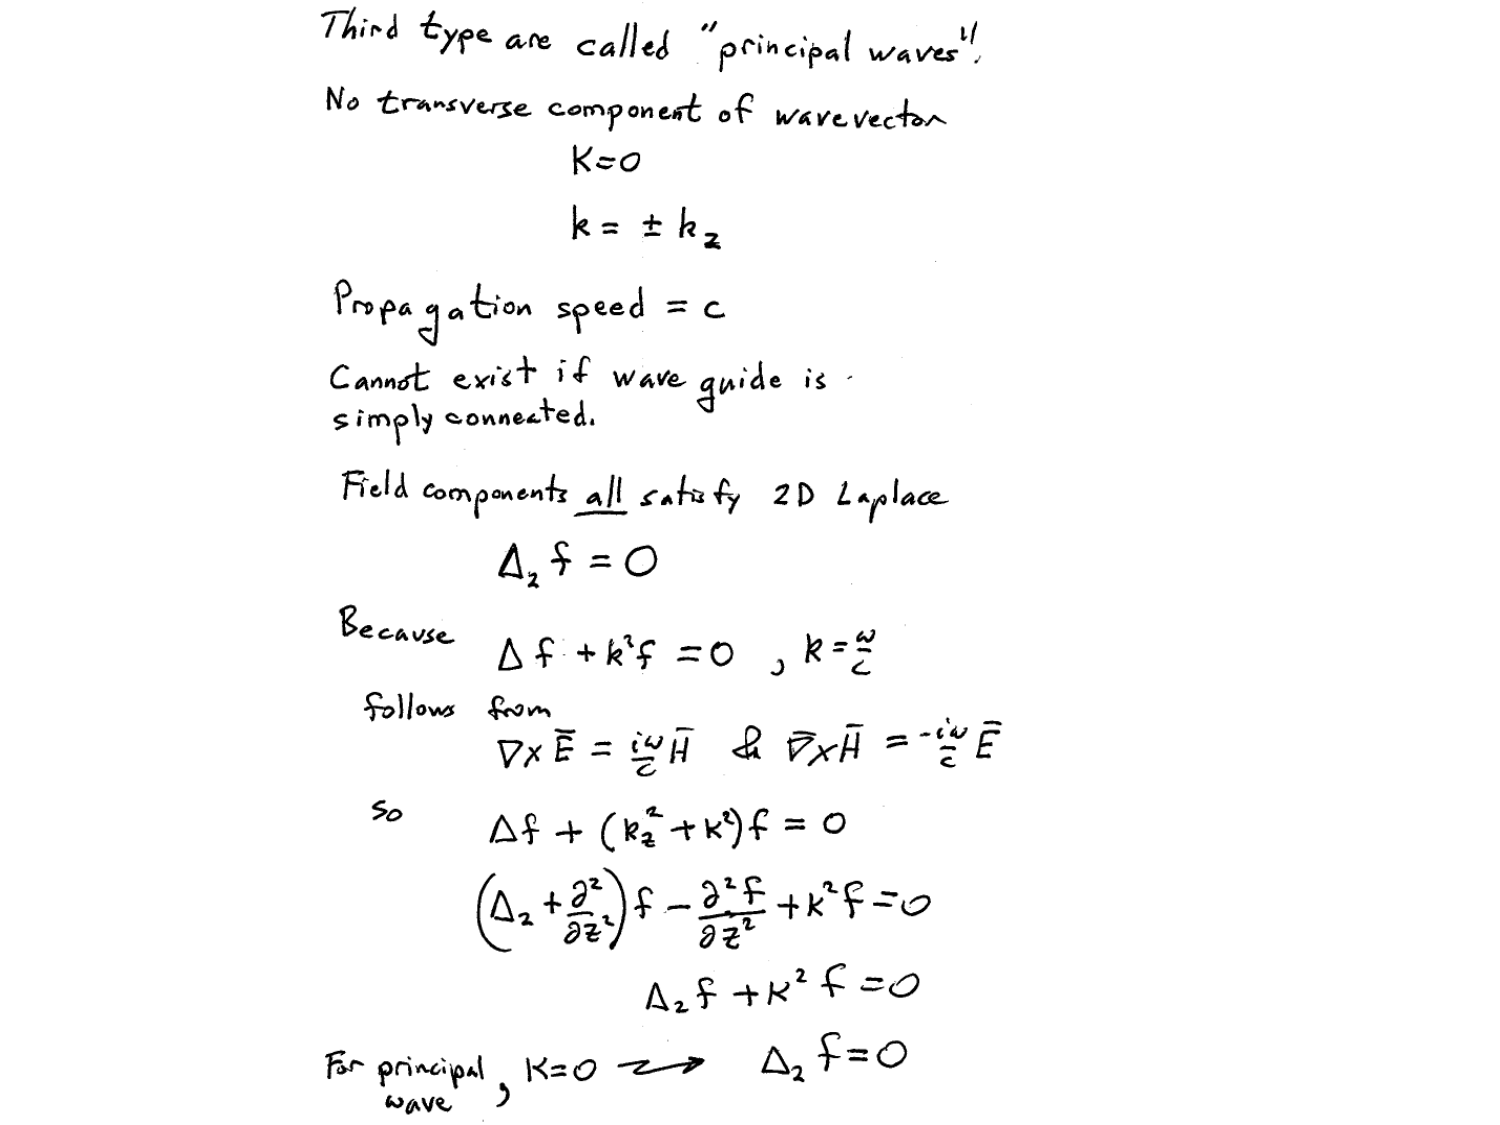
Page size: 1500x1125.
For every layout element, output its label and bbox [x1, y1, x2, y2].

picture [301, 0, 1016, 1125]
